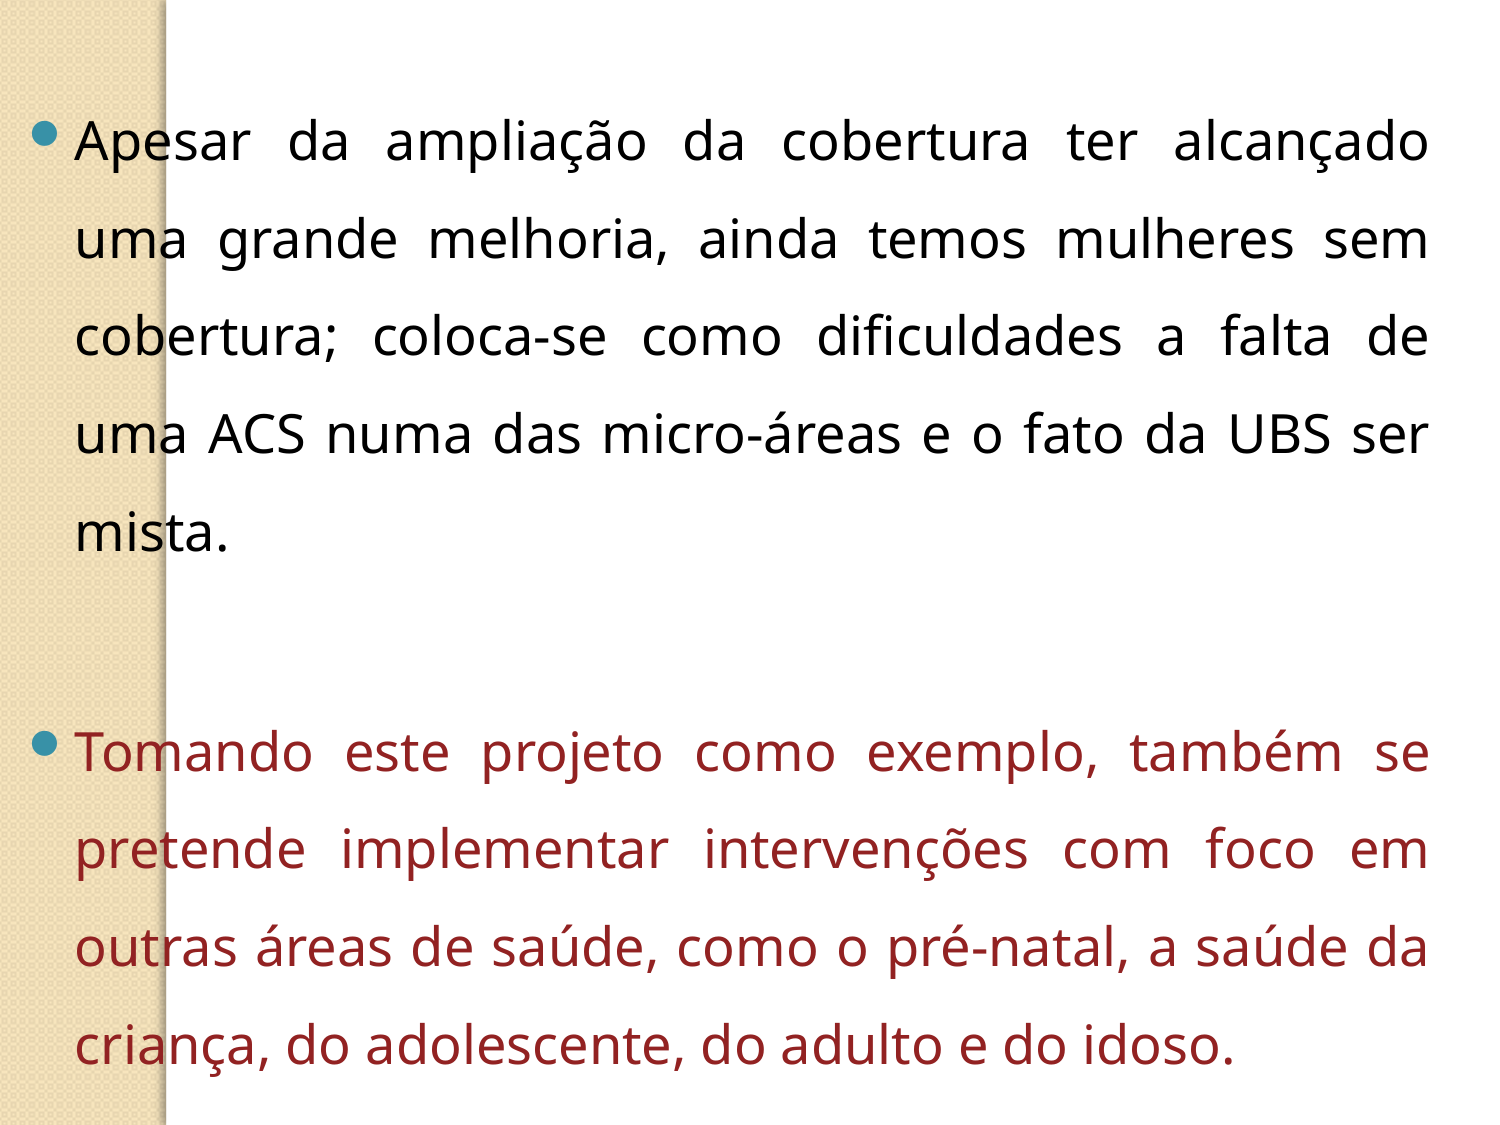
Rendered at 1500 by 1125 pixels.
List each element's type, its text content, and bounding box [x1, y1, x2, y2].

list Apesar da ampliação da cobertura ter alcançado uma grande melhoria, ainda temos mulheres sem cobertura; coloca-se como dificuldades a falta de uma ACS numa das micro-áreas e o fato da UBS ser mista. Tomando este projeto como exemplo, também se pretende implementar intervenções com foco em outras áreas de saúde, como o pré-natal, a saúde da criança, do adolescente, do adulto e do idoso. [0, 66, 1447, 1125]
